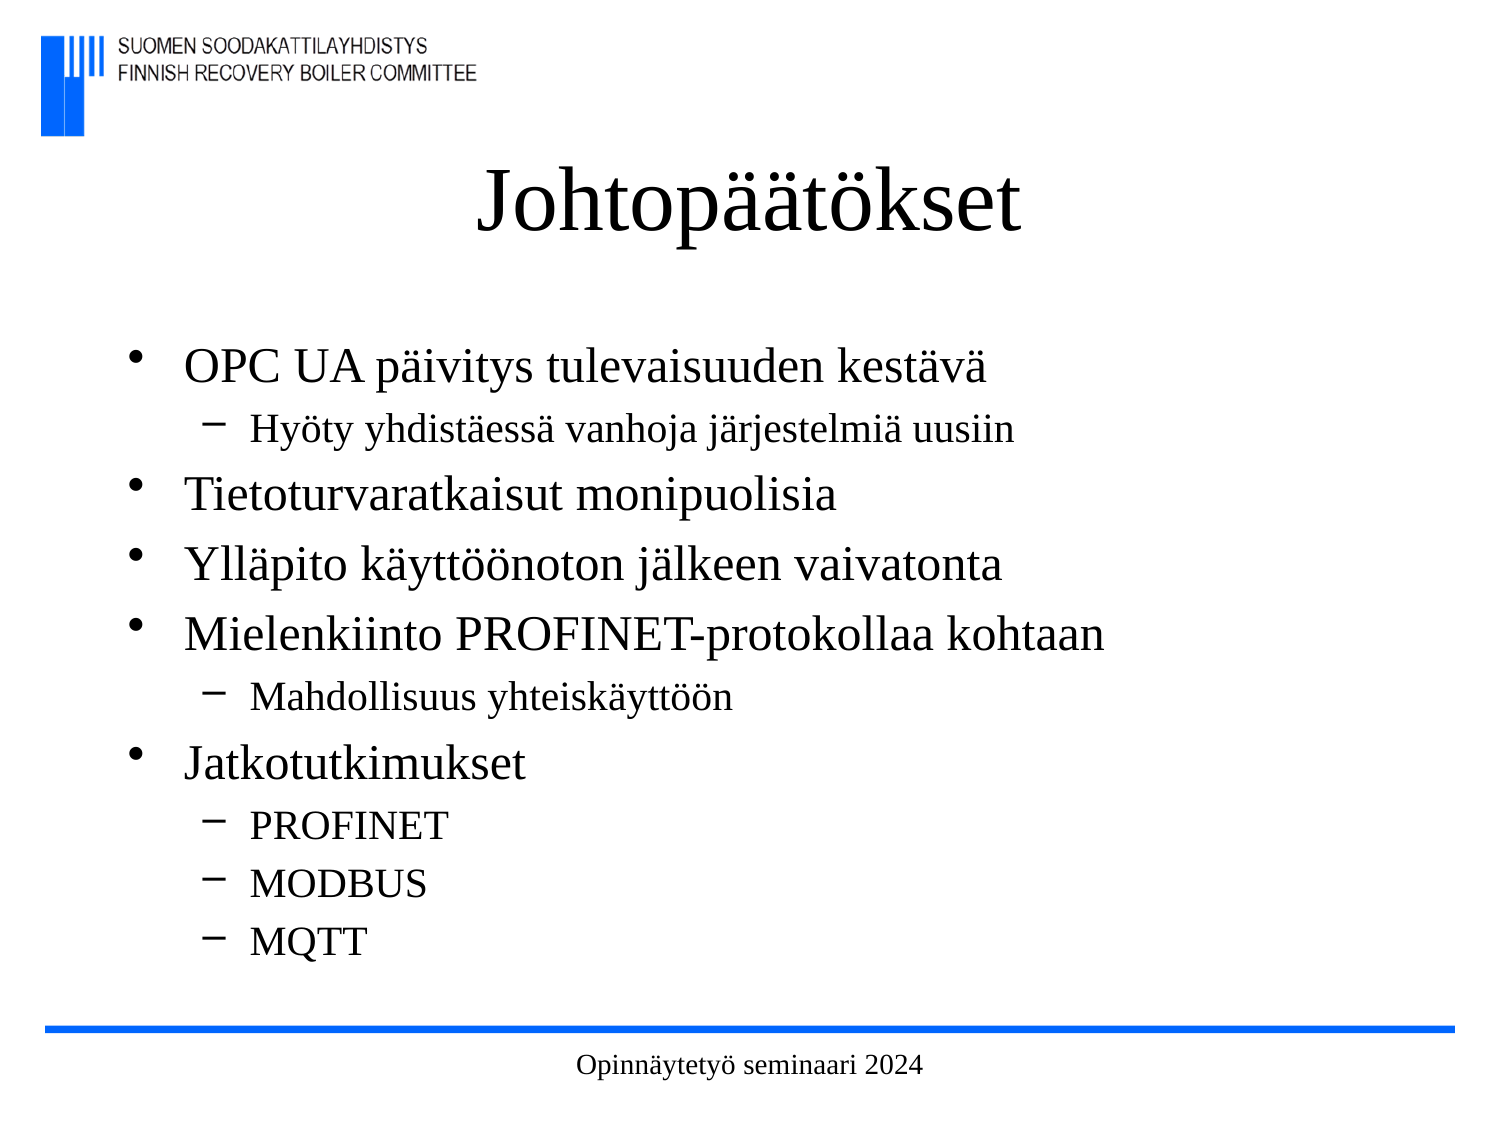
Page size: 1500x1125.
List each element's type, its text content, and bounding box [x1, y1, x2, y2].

footer Opinnäytetyö seminaari 2024 [512, 1025, 988, 1100]
picture [41, 30, 481, 137]
list OPC UA päivitys tulevaisuuden kestävä Hyöty yhdistäessä vanhoja järjestelmiä uusiin Tietoturvaratkaisut monipuolisia Ylläpito käyttöönoton jälkeen vaivatonta Mielenkiinto PROFINET-protokollaa kohtaan Mahdollisuus yhteiskäyttöön Jatkotutkimukset PROFINET MODBUS MQTT [112, 324, 1388, 1000]
title Johtopäätökset [112, 99, 1388, 288]
